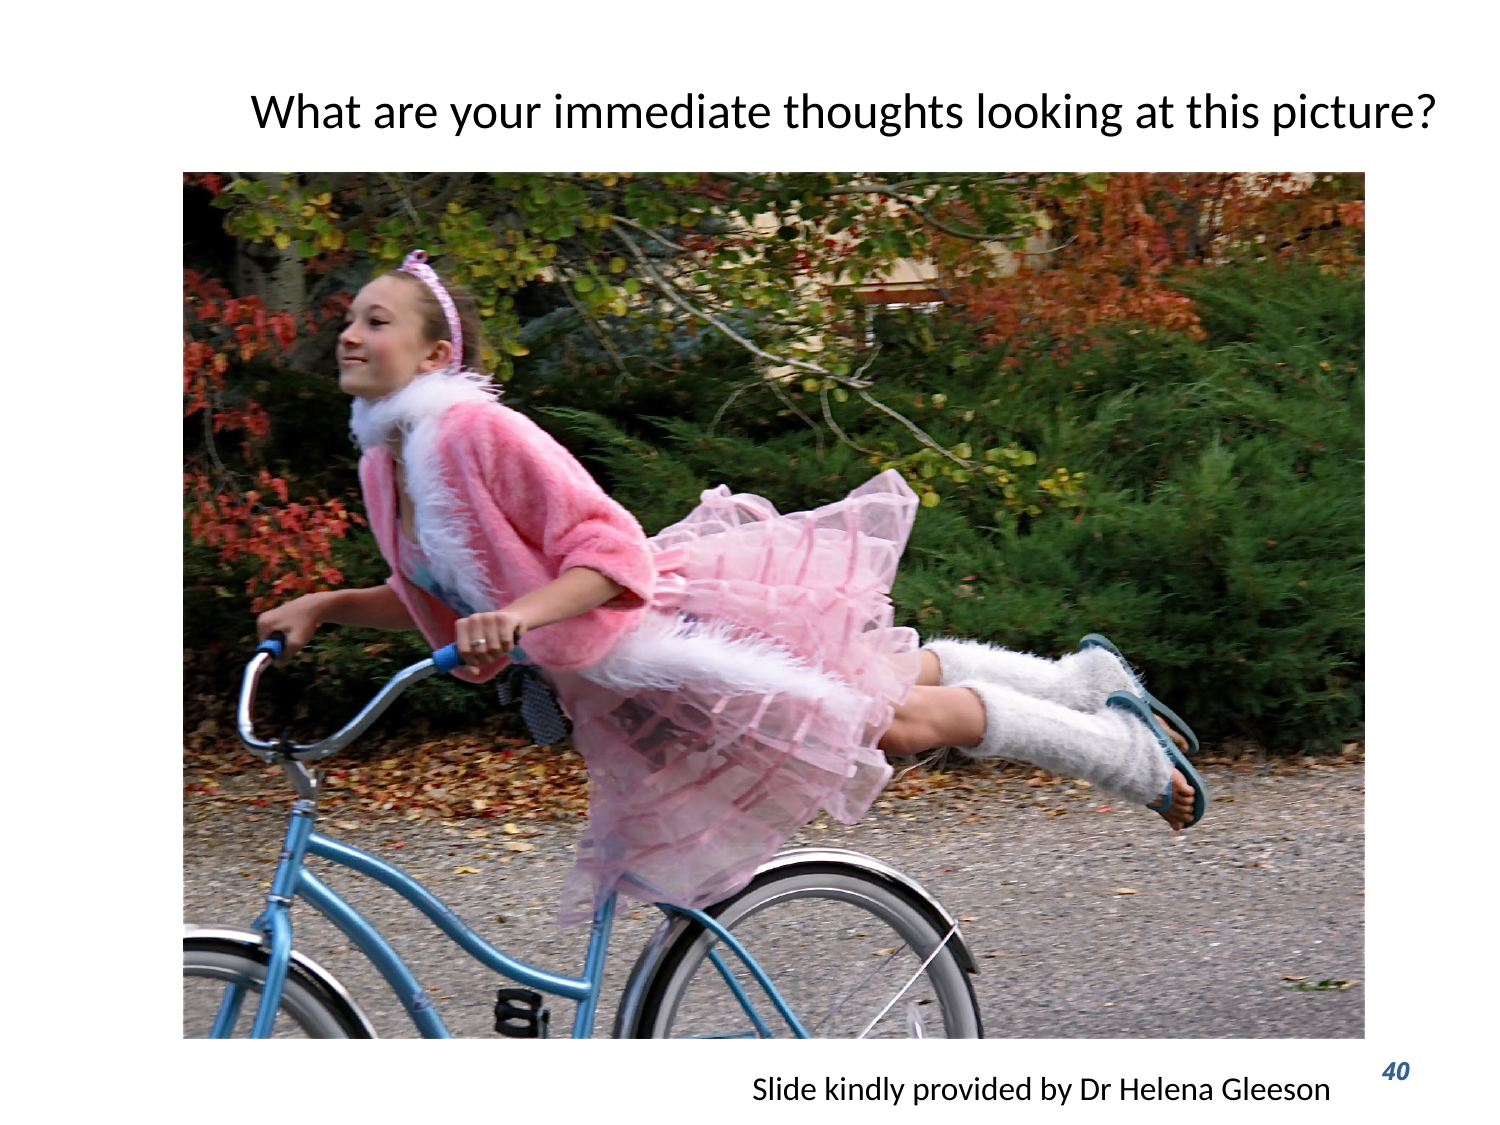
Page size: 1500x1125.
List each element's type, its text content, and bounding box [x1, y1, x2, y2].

picture [182, 172, 1365, 1040]
slide_number 40 [1074, 1042, 1425, 1103]
text_box Slide kindly provided by Dr Helena Gleeson [737, 1059, 1347, 1115]
text_box What are your immediate thoughts looking at this picture? [235, 71, 1454, 146]
